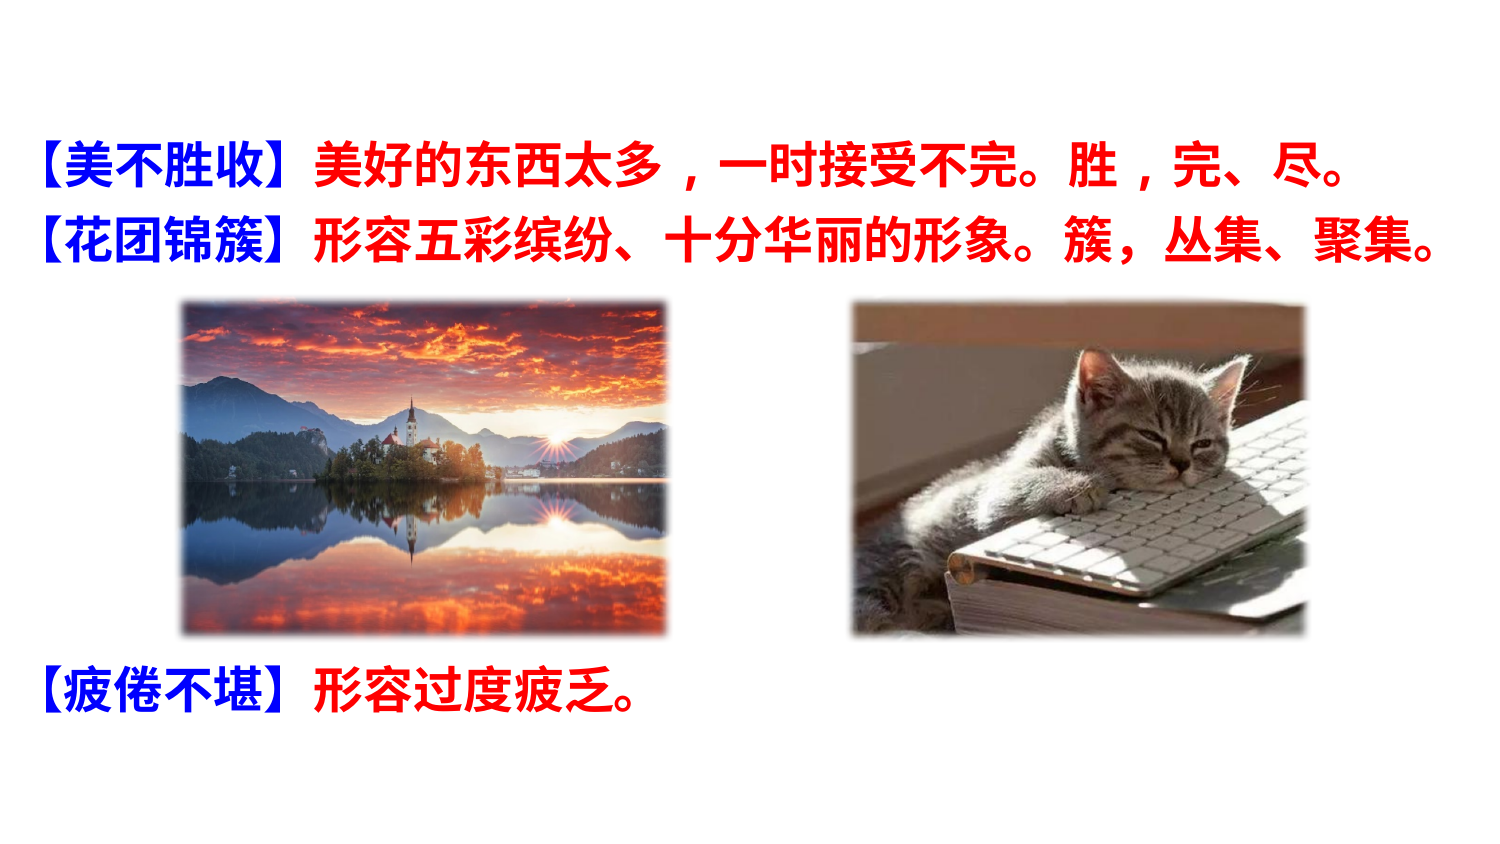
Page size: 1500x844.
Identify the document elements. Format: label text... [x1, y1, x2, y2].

picture [173, 293, 674, 644]
text_box 【美不胜收】美好的东西太多,一时接受不完。胜,完、尽。 【花团锦簇】形容五彩缤纷、十分华丽的形象。簇，丛集、聚集。 【疲倦不堪】形容过度疲乏。 [0, 111, 1500, 727]
picture [844, 293, 1313, 644]
